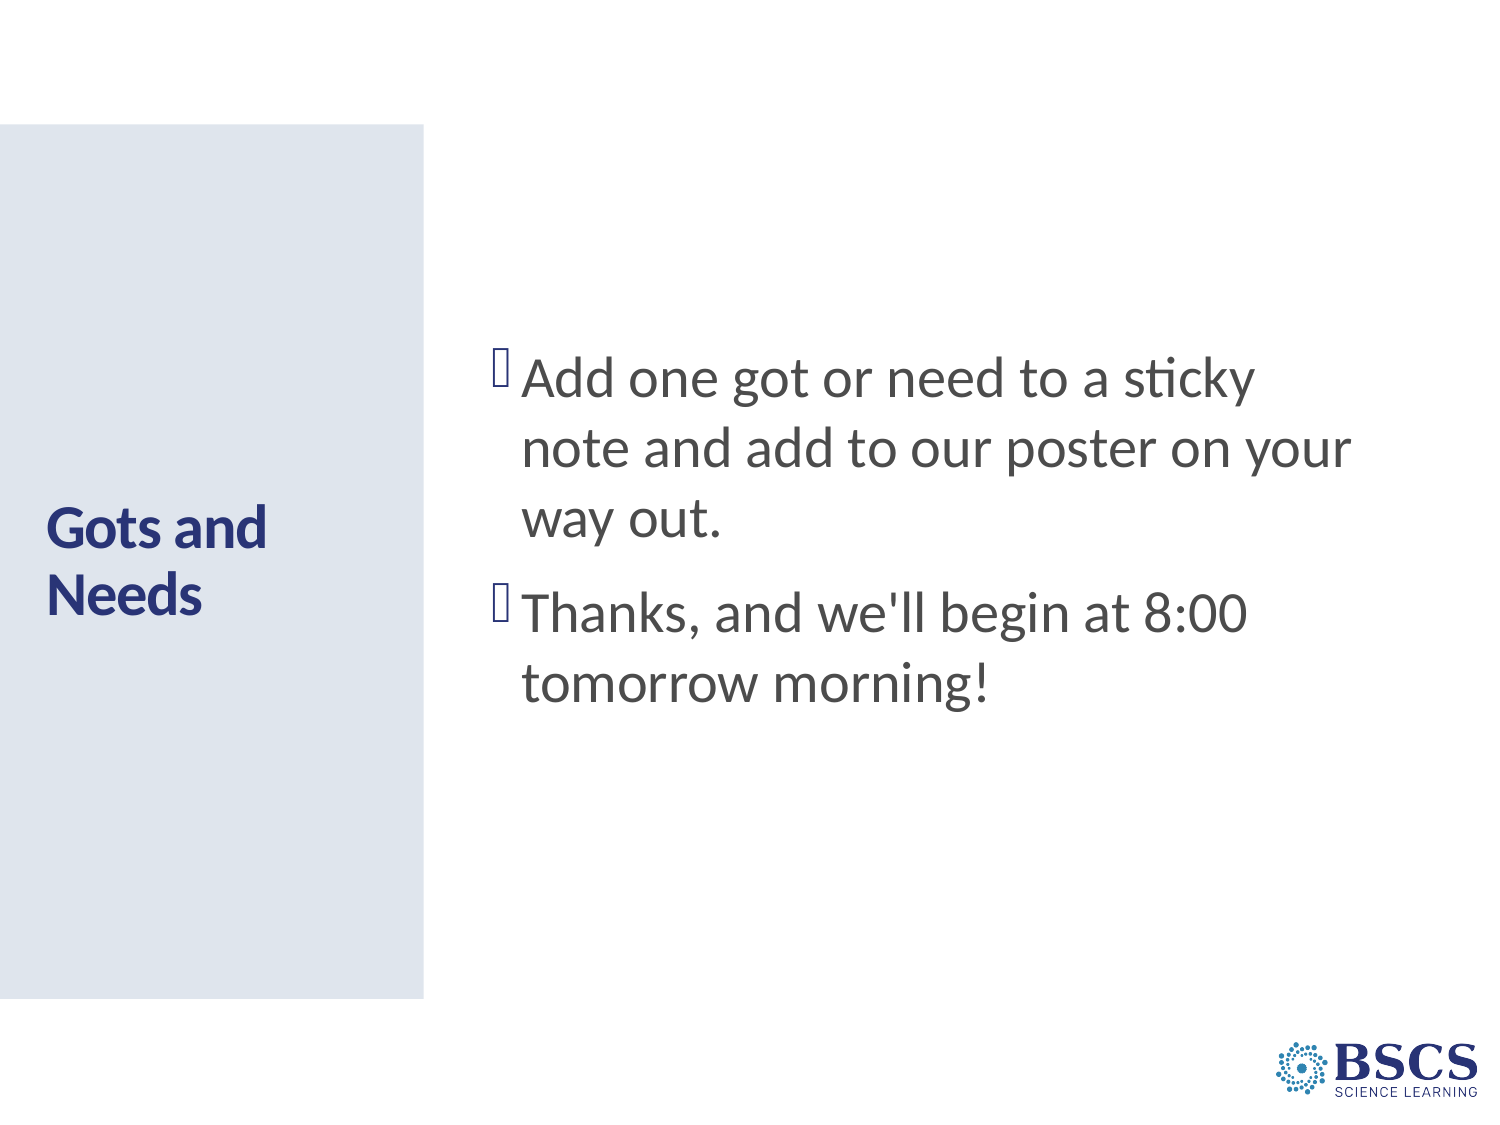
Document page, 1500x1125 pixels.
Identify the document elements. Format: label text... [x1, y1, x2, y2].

list Add one got or need to a sticky note and add to our poster on your way out. Thanks, and we'll begin at 8:00 tomorrow morning! [476, 141, 1376, 982]
picture [1275, 1041, 1478, 1098]
title Gots and Needs [31, 184, 394, 940]
